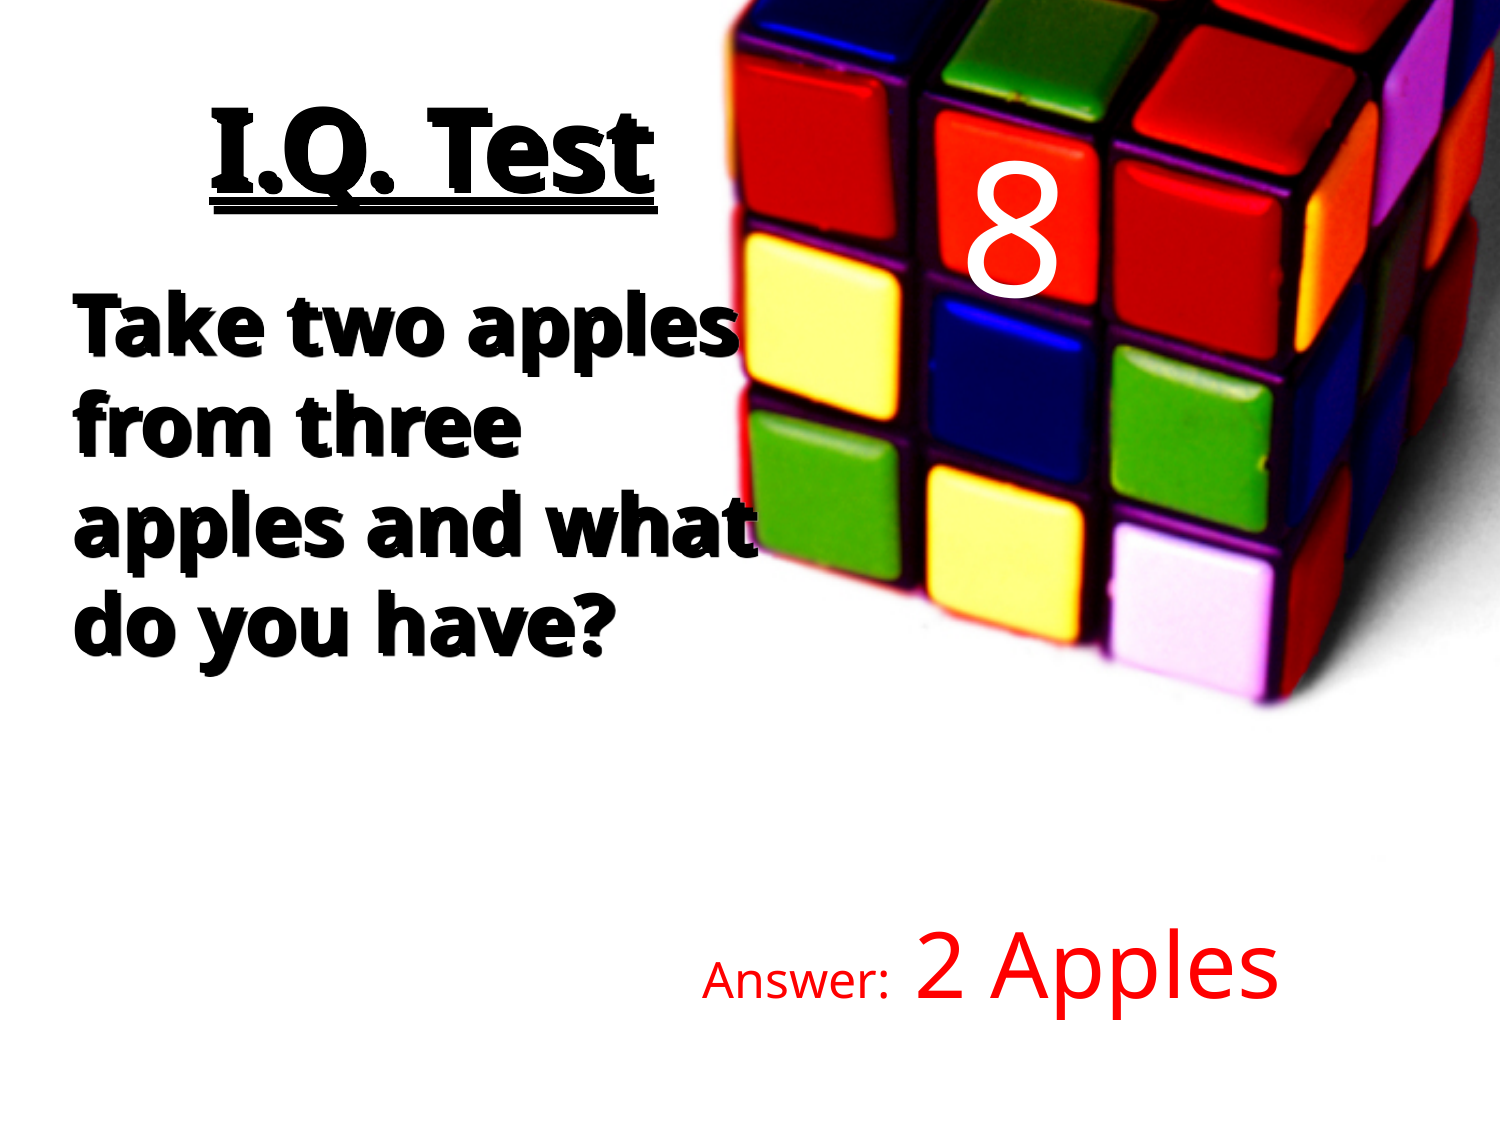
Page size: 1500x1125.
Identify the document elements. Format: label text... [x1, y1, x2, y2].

text_box Answer: 2 Apples [687, 899, 1450, 1025]
picture [0, 0, 1500, 1125]
text_box 8 [919, 95, 1113, 349]
title I.Q. Test [75, 50, 788, 238]
list Take two apples from three apples and what do you have? [0, 262, 775, 1013]
